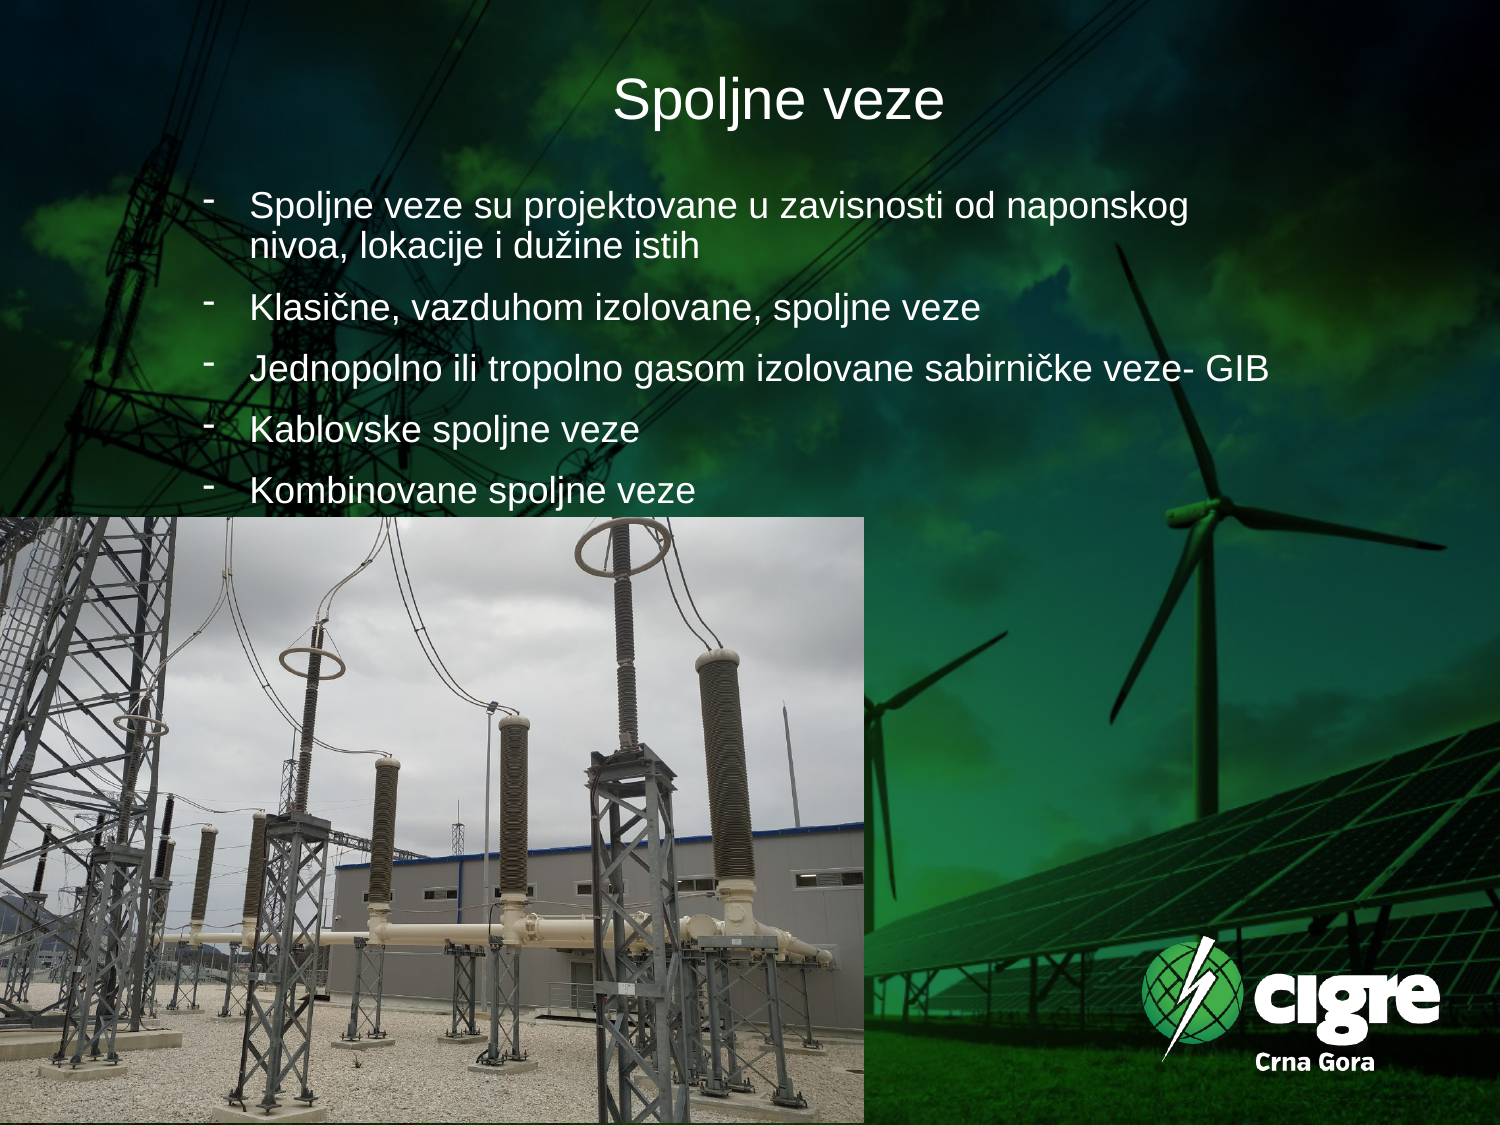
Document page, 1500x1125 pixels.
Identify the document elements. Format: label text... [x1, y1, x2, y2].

subtitle Spoljne veze su projektovane u zavisnosti od naponskog nivoa, lokacije i dužine istih Klasične, vazduhom izolovane, spoljne veze Jednopolno ili tropolno gasom izolovane sabirničke veze- GIB Kablovske spoljne veze Kombinovane spoljne veze [187, 178, 1313, 1084]
title Spoljne veze [217, 0, 1343, 140]
picture [0, 0, 1500, 1125]
